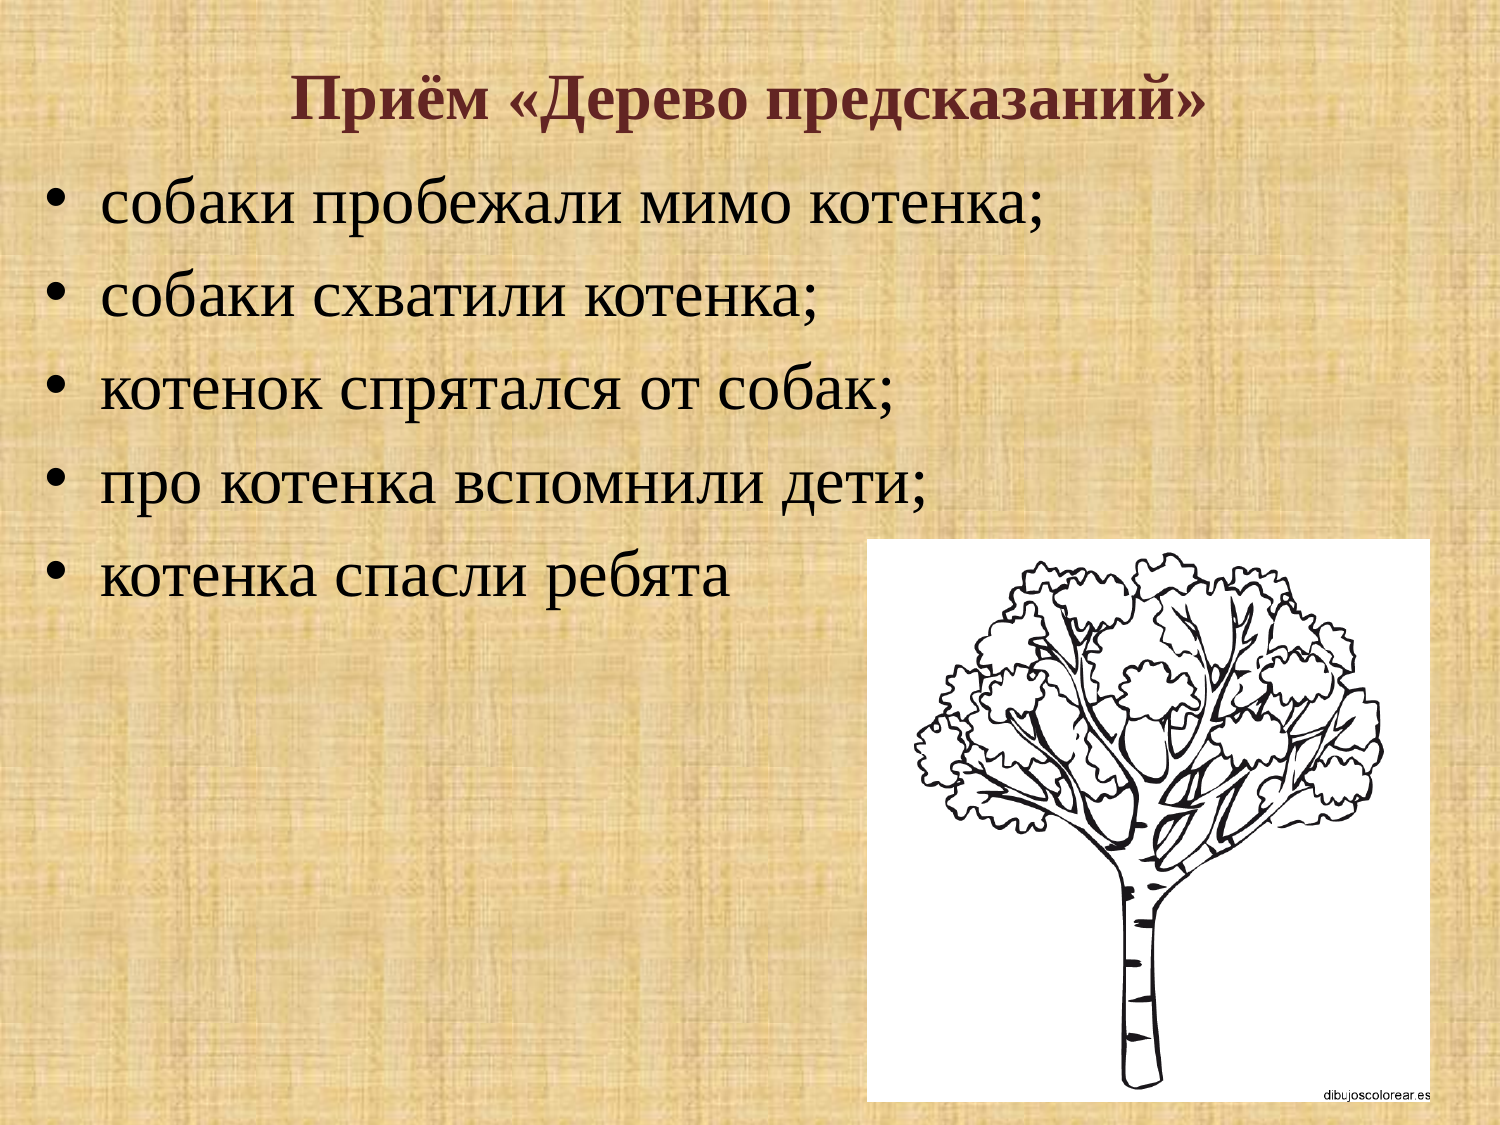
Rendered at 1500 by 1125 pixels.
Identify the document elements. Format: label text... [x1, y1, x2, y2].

list собаки пробежали мимо котенка; собаки схватили котенка; котенок спрятался от собак; про котенка вспомнили дети; котенка спасли ребята [29, 149, 1471, 1083]
picture [0, 0, 1500, 1125]
title Приём «Дерево предсказаний» [75, 45, 1425, 149]
